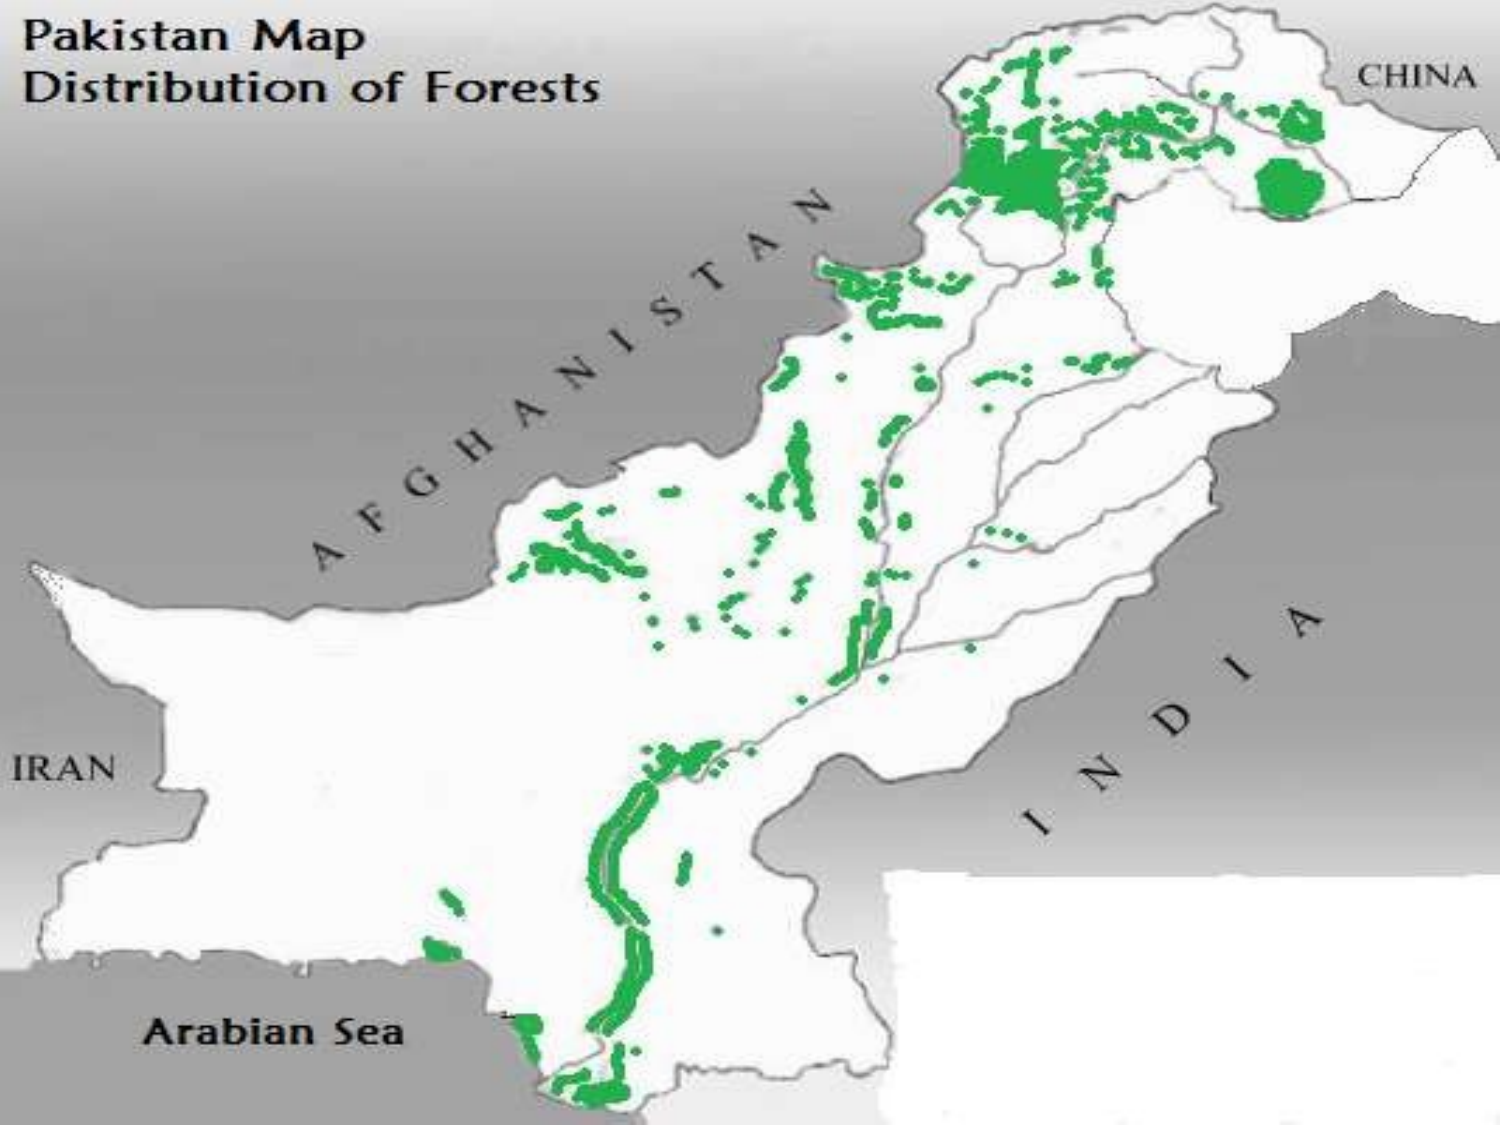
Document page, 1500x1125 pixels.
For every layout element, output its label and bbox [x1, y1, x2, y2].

text_box [0, 0, 1500, 1125]
